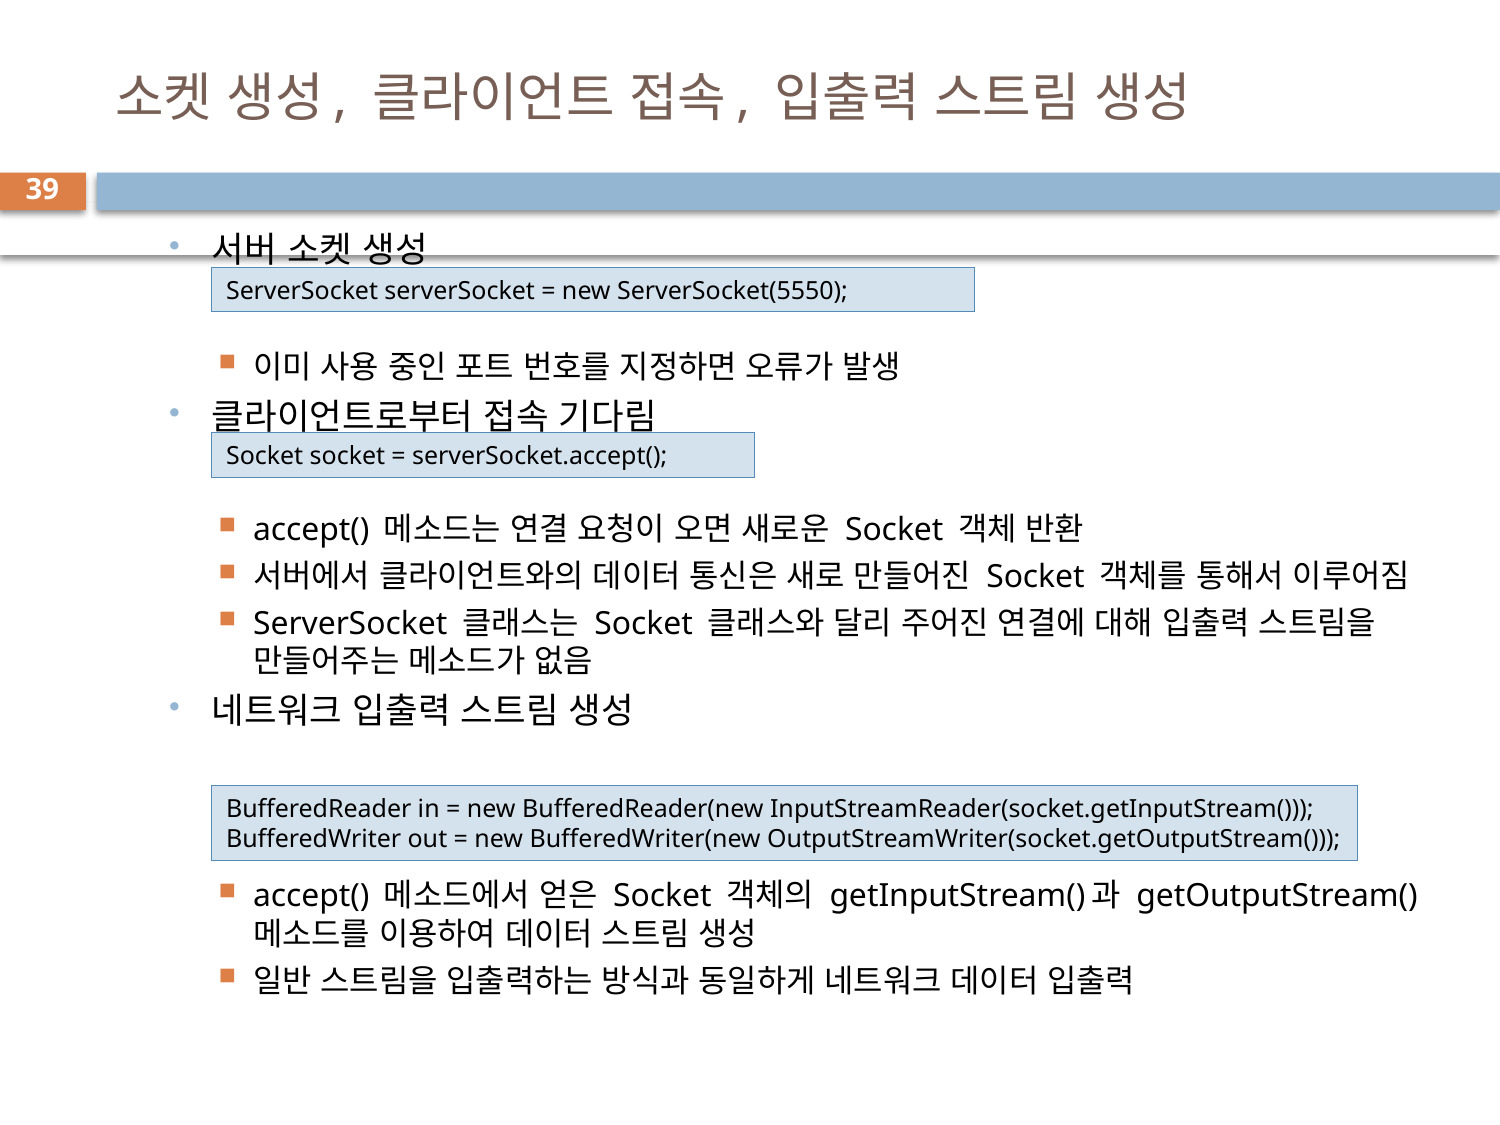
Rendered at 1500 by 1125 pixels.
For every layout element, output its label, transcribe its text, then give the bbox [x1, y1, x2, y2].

list 서버 소켓 생성 이미 사용 중인 포트 번호를 지정하면 오류가 발생 클라이언트로부터 접속 기다림 accept() 메소드는 연결 요청이 오면 새로운 Socket 객체 반환 서버에서 클라이언트와의 데이터 통신은 새로 만들어진 Socket 객체를 통해서 이루어짐 ServerSocket 클래스는 Socket 클래스와 달리 주어진 연결에 대해 입출력 스트림을 만들어주는 메소드가 없음 네트워크 입출력 스트림 생성 accept() 메소드에서 얻은 Socket 객체의 getInputStream()과 getOutputStream() 메소드를 이용하여 데이터 스트림 생성 일반 스트림을 입출력하는 방식과 동일하게 네트워크 데이터 입출력 [100, 219, 1438, 1047]
slide_number 39 [0, 170, 87, 211]
title 소켓 생성, 클라이언트 접속, 입출력 스트림 생성 [100, 37, 1438, 153]
text_box ServerSocket serverSocket = new ServerSocket(5550); [211, 267, 975, 312]
text_box BufferedReader in = new BufferedReader(new InputStreamReader(socket.getInputStream())); BufferedWriter out = new BufferedWriter(new OutputStreamWriter(socket.getOutputStream())); [211, 785, 1358, 861]
text_box Socket socket = serverSocket.accept(); [211, 432, 755, 478]
